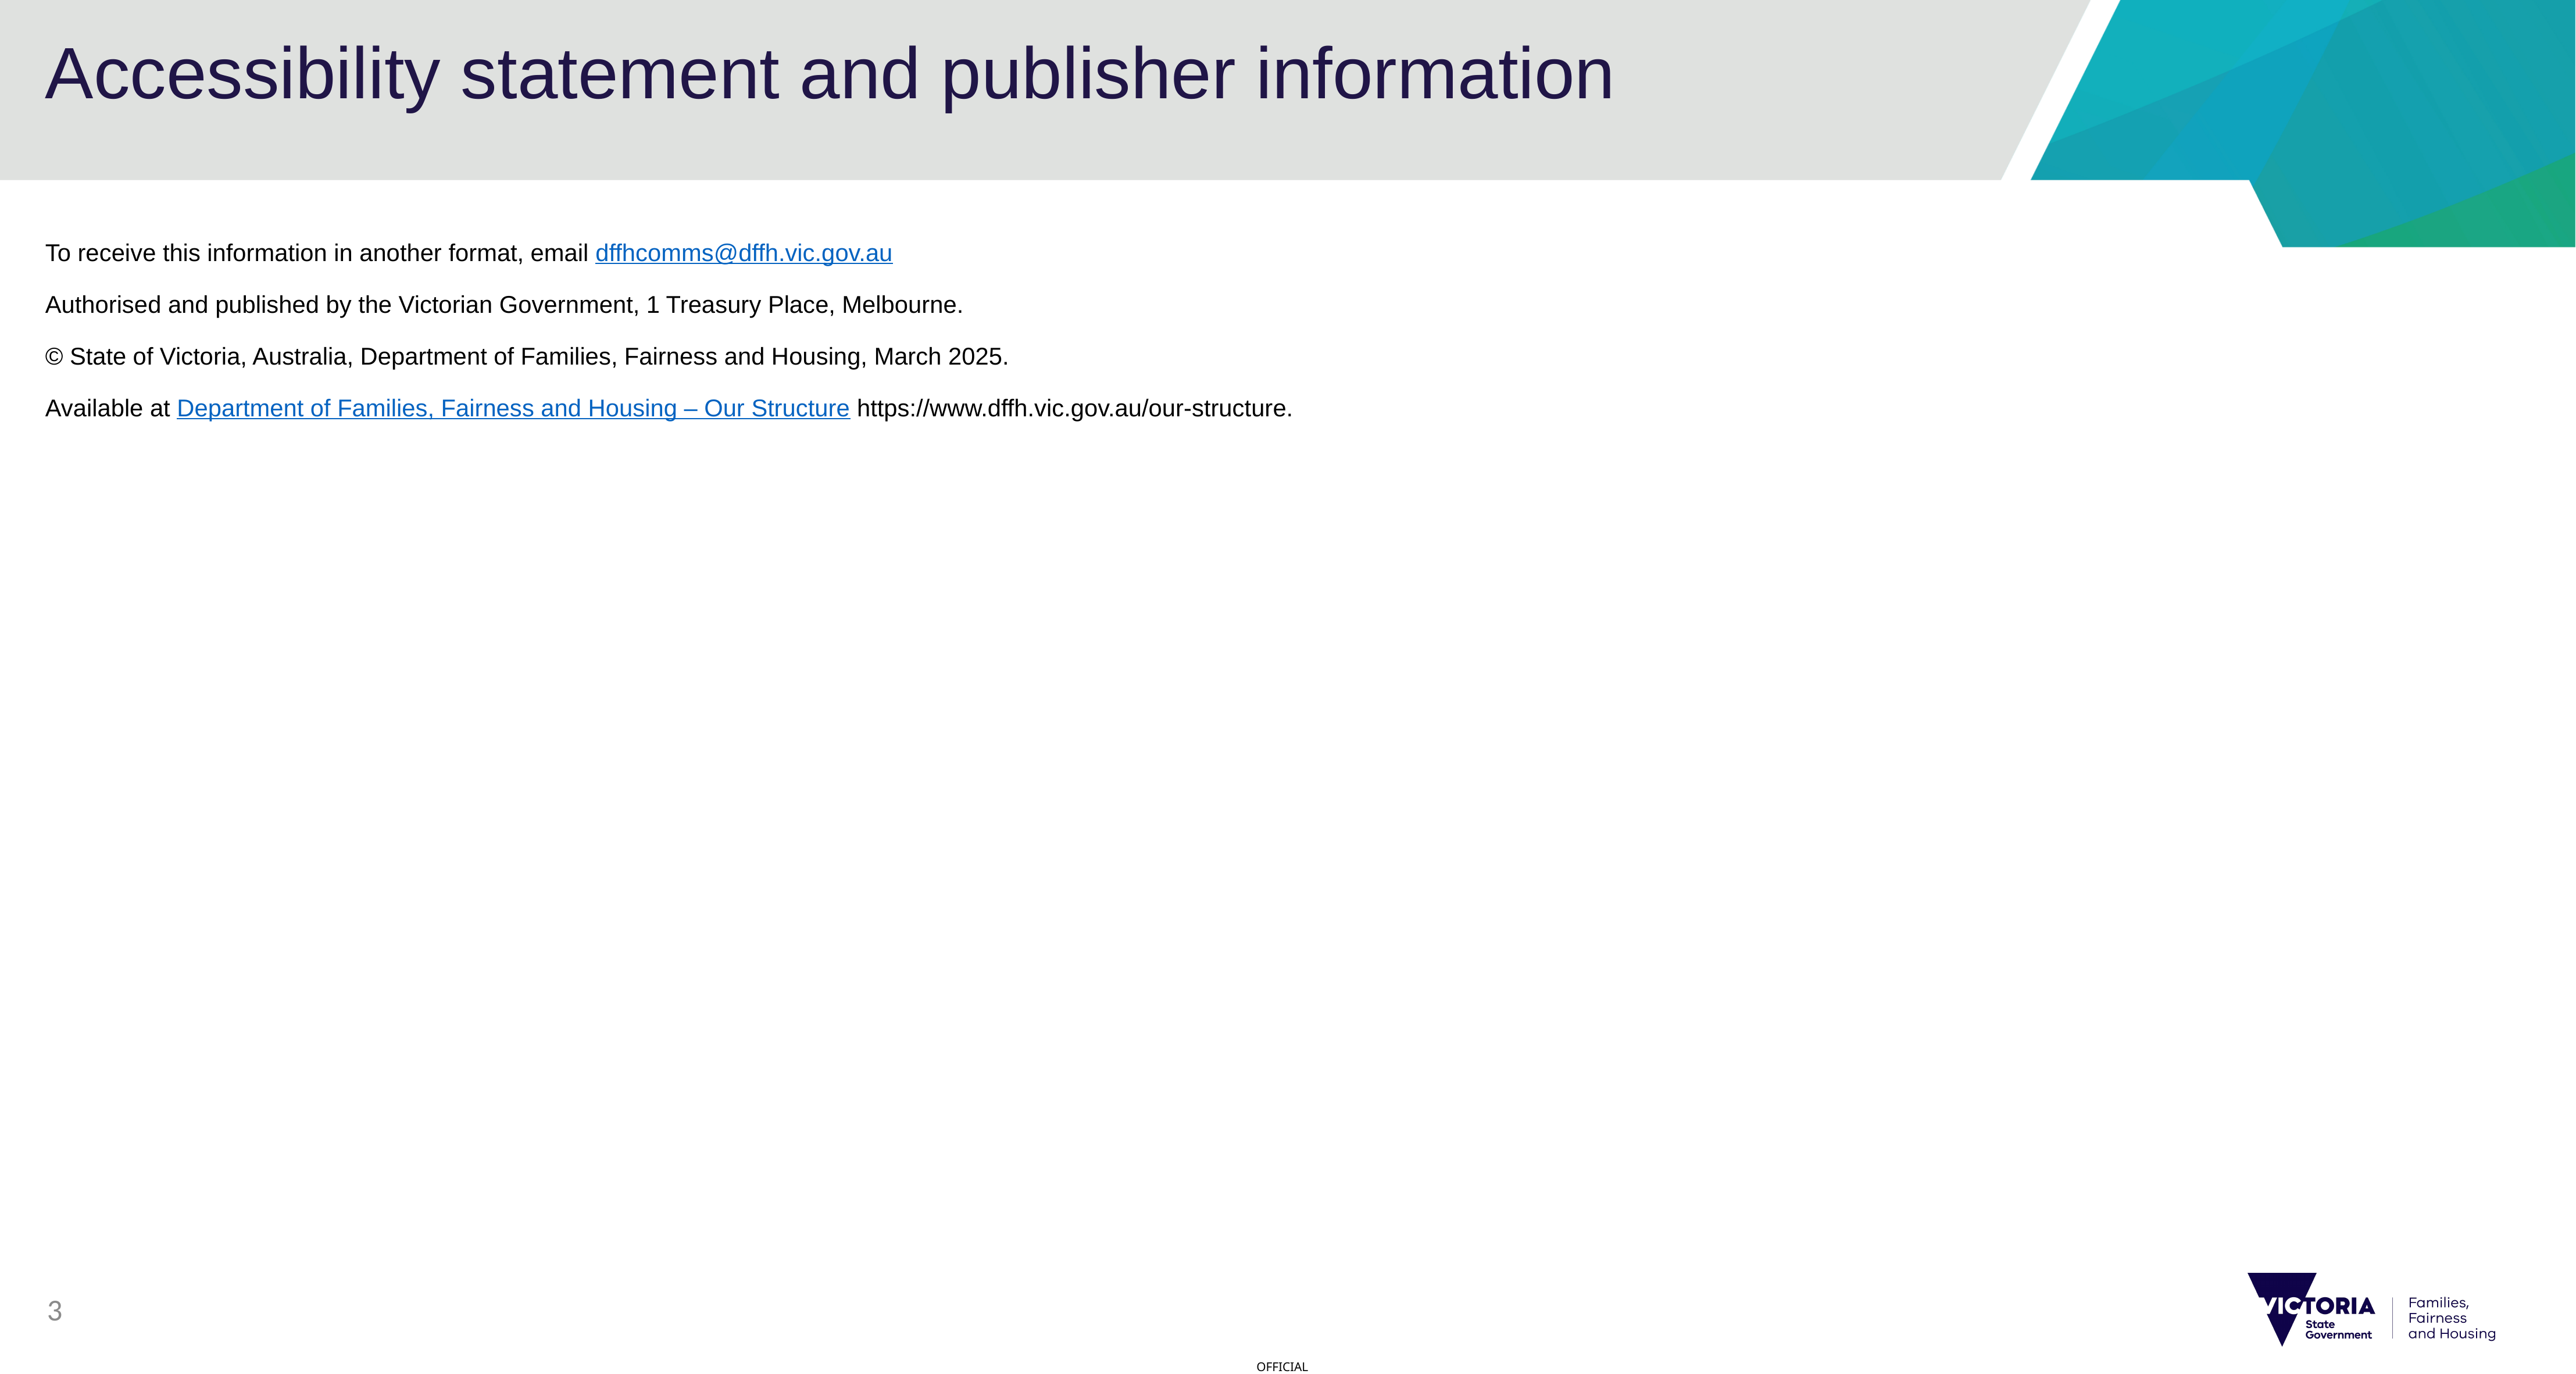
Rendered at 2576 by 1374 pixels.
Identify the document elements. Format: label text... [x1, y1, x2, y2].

picture [0, 0, 2576, 1374]
slide_number 3 [33, 1272, 72, 1346]
list To receive this information in another format, email dffhcomms@dffh.vic.gov.au Authorised and published by the Victorian Government, 1 Treasury Place, Melbourne. © State of Victoria, Australia, Department of Families, Fairness and Housing, March 2025. Available at Department of Families, Fairness and Housing – Our Structure https://www.dffh.vic.gov.au/our-structure. [36, 236, 2399, 1243]
title Accessibility statement and publisher information [36, 13, 1998, 137]
